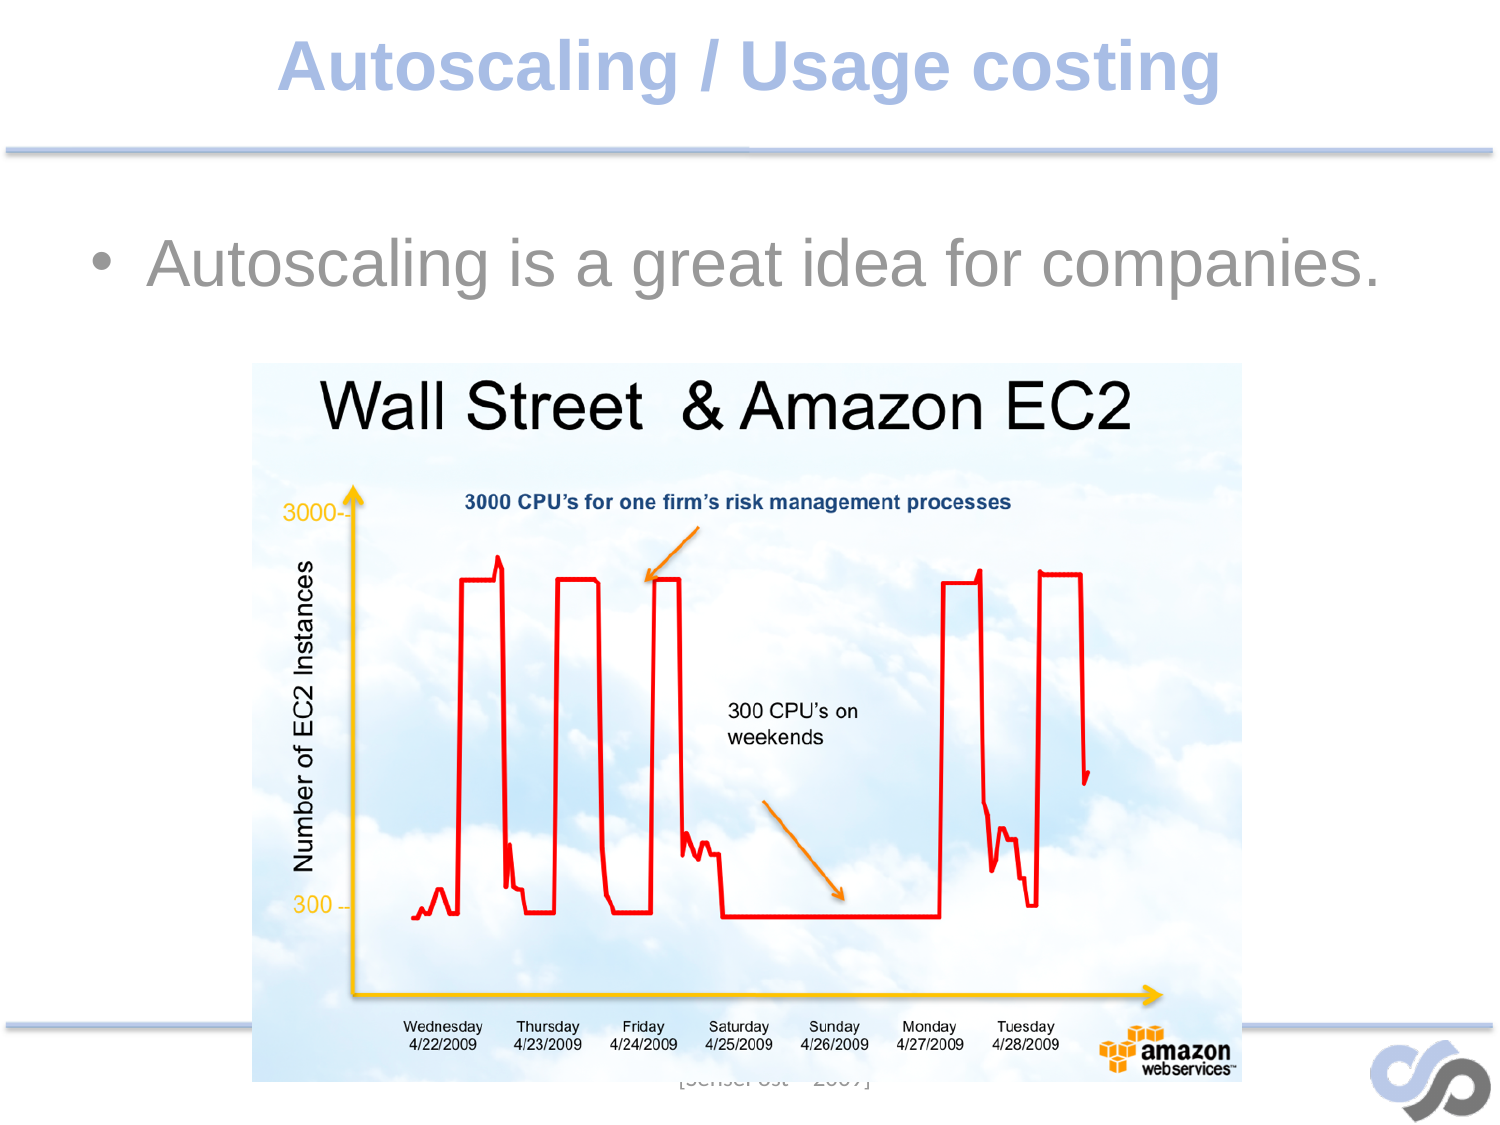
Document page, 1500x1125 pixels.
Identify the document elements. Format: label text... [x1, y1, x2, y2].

picture [0, 137, 1500, 165]
picture [0, 363, 1500, 1125]
title Autoscaling / Usage costing [75, 12, 1425, 113]
list Autoscaling is a great idea for companies. [75, 212, 1425, 1005]
